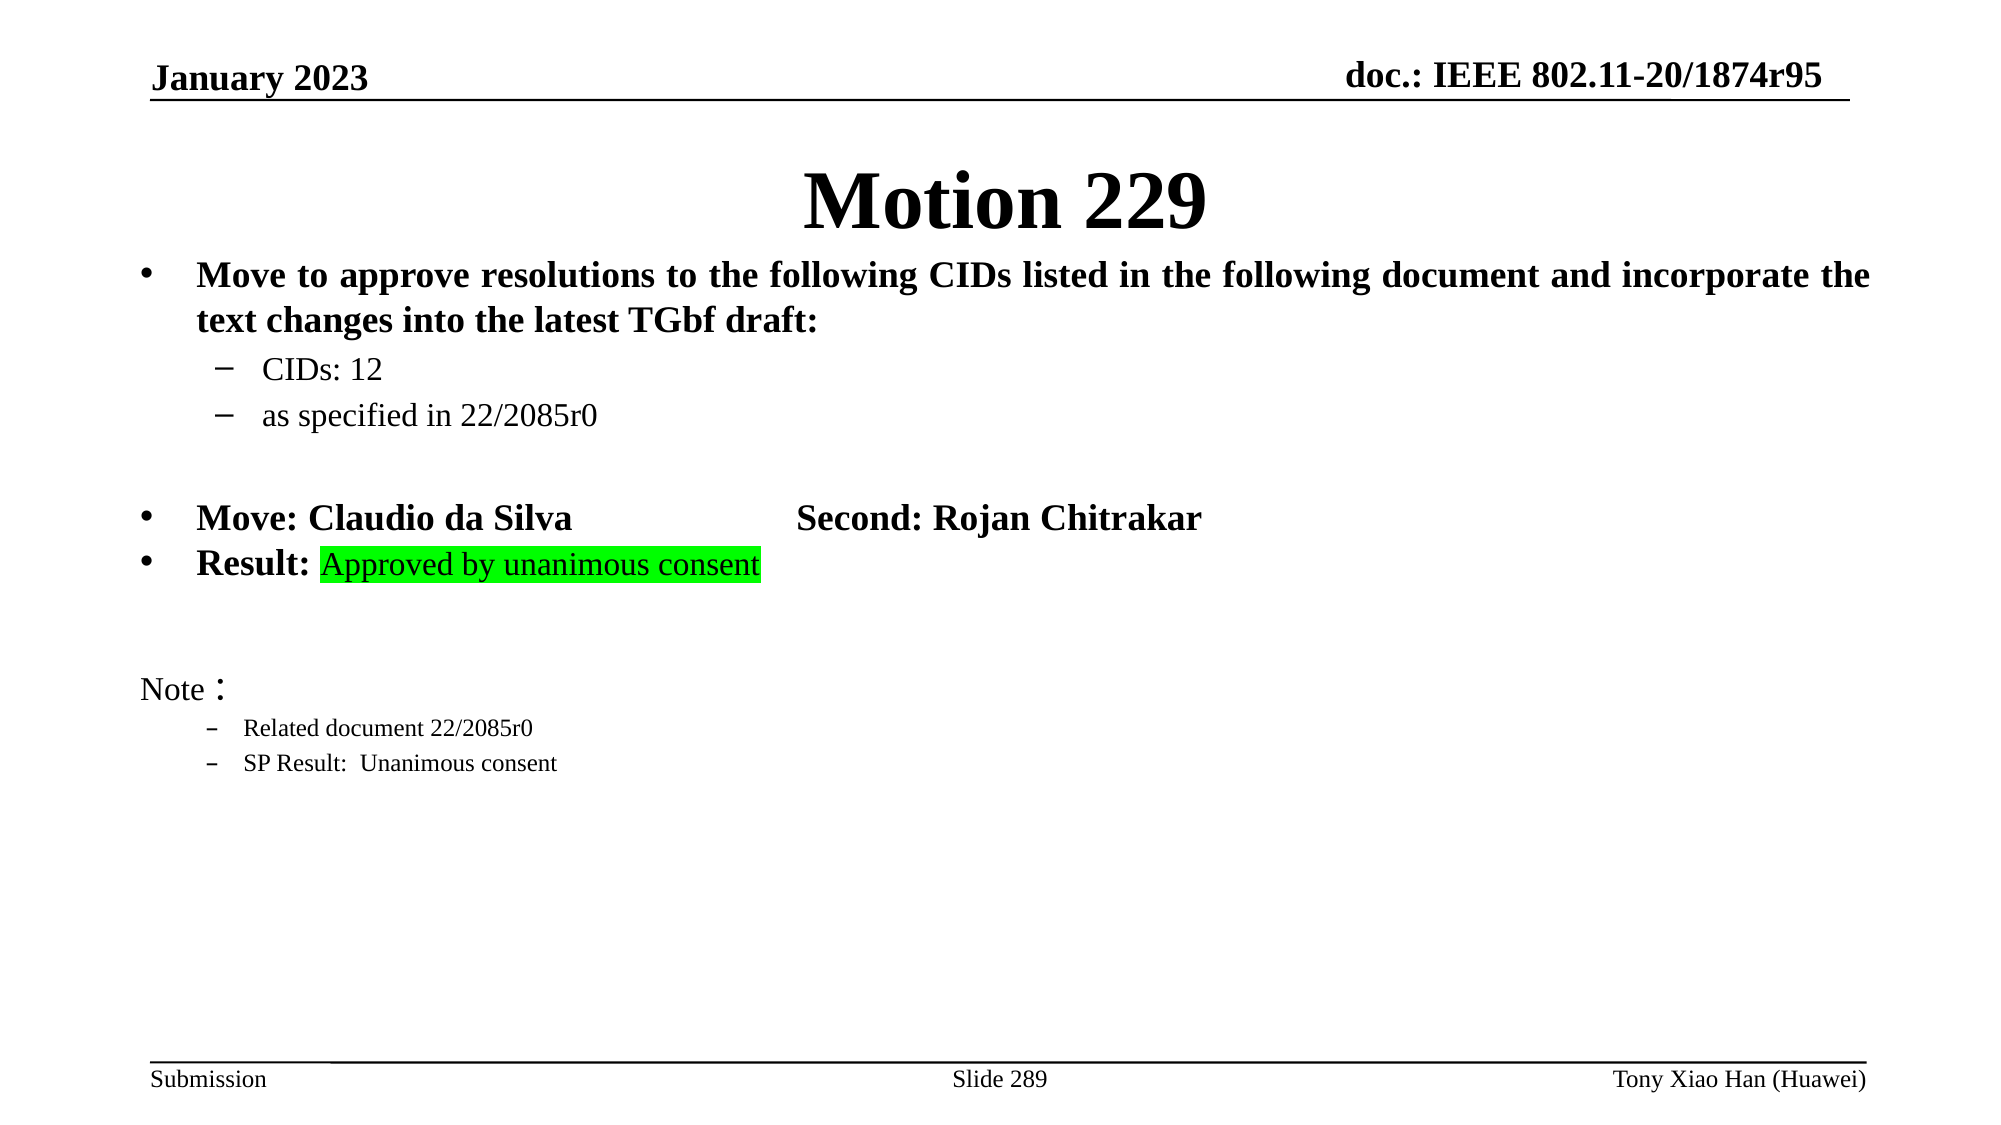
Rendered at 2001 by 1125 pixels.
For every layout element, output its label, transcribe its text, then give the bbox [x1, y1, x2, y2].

text_box Move to approve resolutions to the following CIDs listed in the following document and incorporate the text changes into the latest TGbf draft: CIDs: 12 as specified in 22/2085r0 Move: Claudio da Silva Second: Rojan Chitrakar Result: Approved by unanimous consent Note： Related document 22/2085r0 SP Result: Unanimous consent [125, 212, 1888, 900]
text_box Motion 229 [368, 137, 1644, 212]
